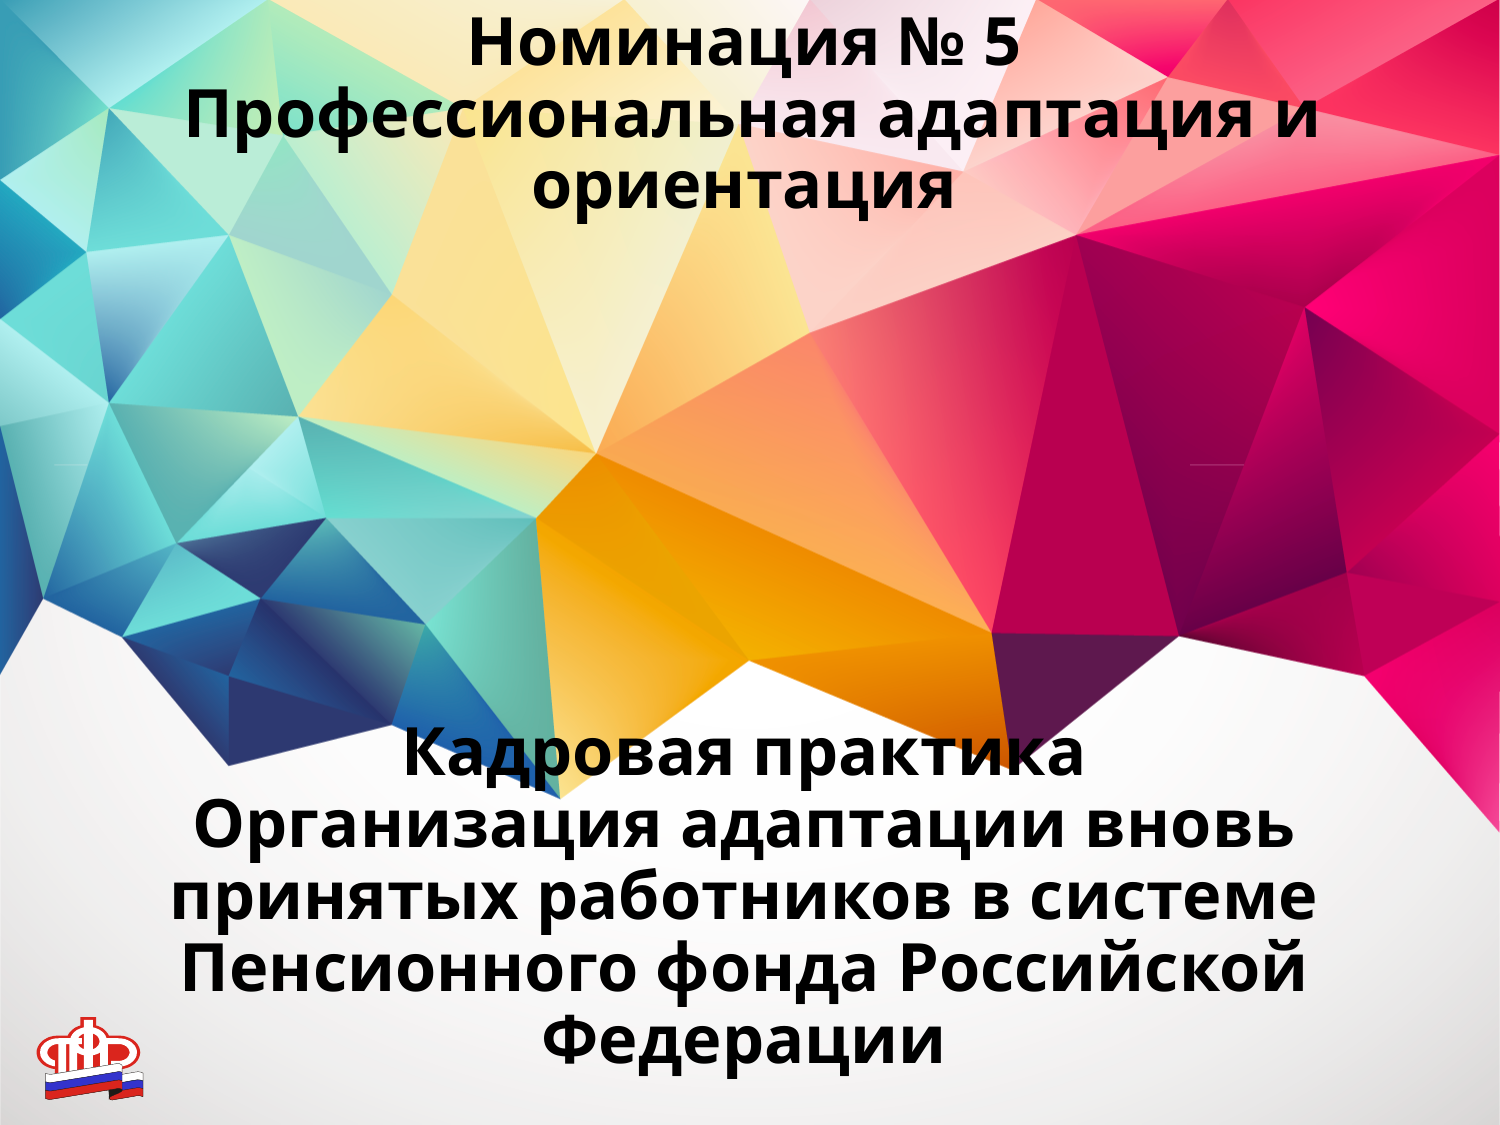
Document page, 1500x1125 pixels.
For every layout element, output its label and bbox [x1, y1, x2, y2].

picture [0, 0, 1500, 1125]
text_box [36, 1017, 143, 1100]
